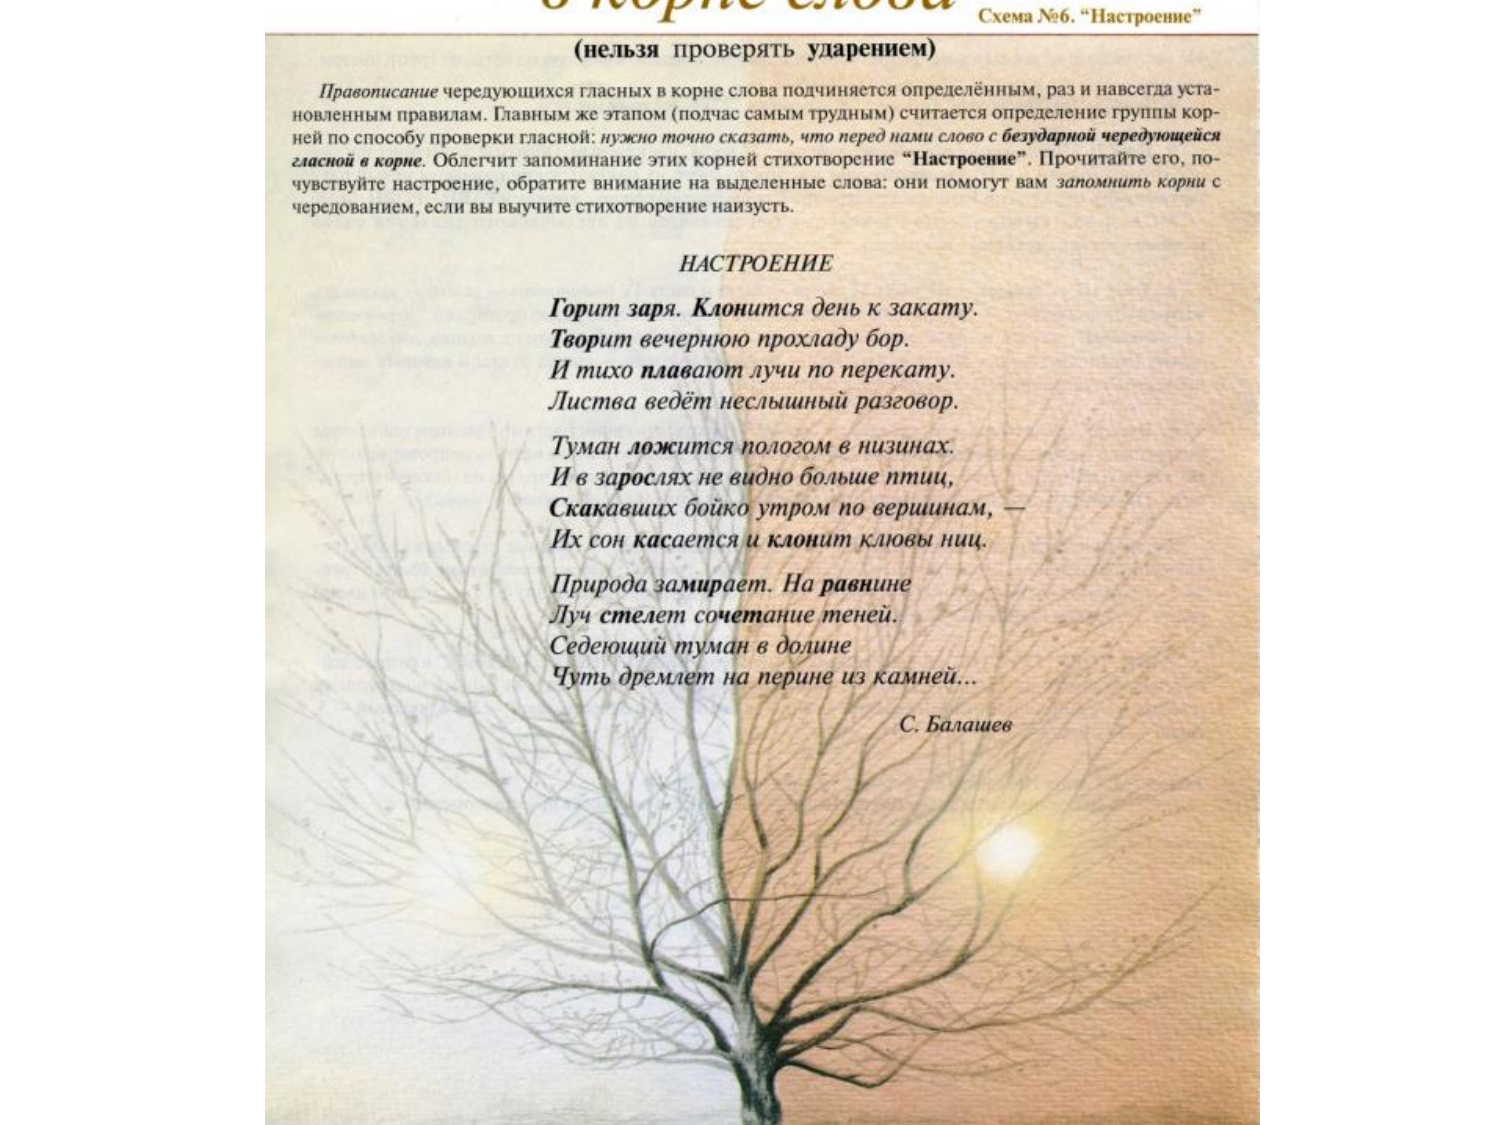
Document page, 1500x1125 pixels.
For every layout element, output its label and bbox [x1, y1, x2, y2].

picture [265, 0, 1260, 1125]
